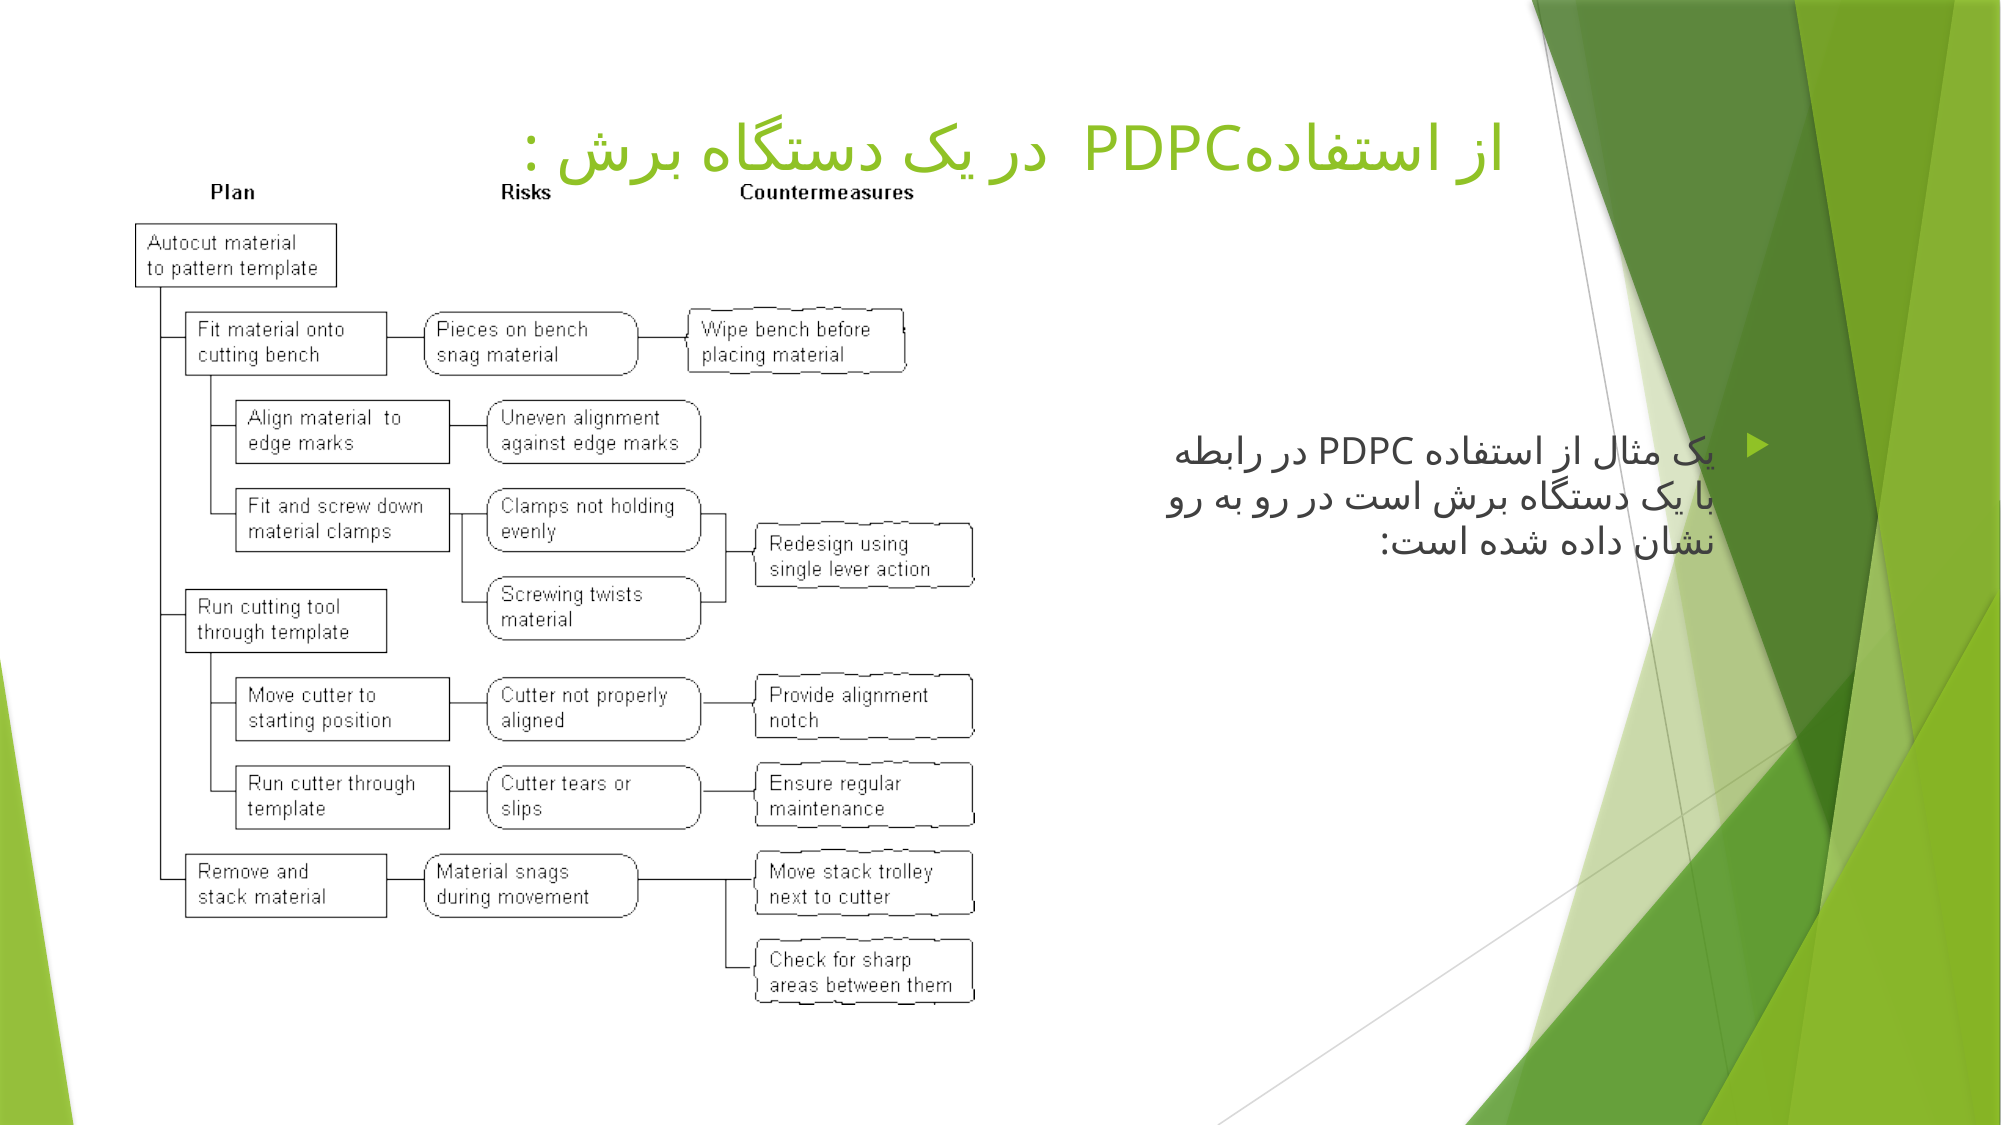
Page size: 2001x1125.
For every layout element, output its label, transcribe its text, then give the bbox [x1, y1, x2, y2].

picture [134, 183, 975, 1006]
title از استفادهPDPC در یک دستگاه برش : [111, 99, 1522, 317]
list یک مثال از استفاده PDPC در رابطه با یک دستگاه برش است در رو به رو نشان داده شده است: [1142, 419, 1788, 964]
